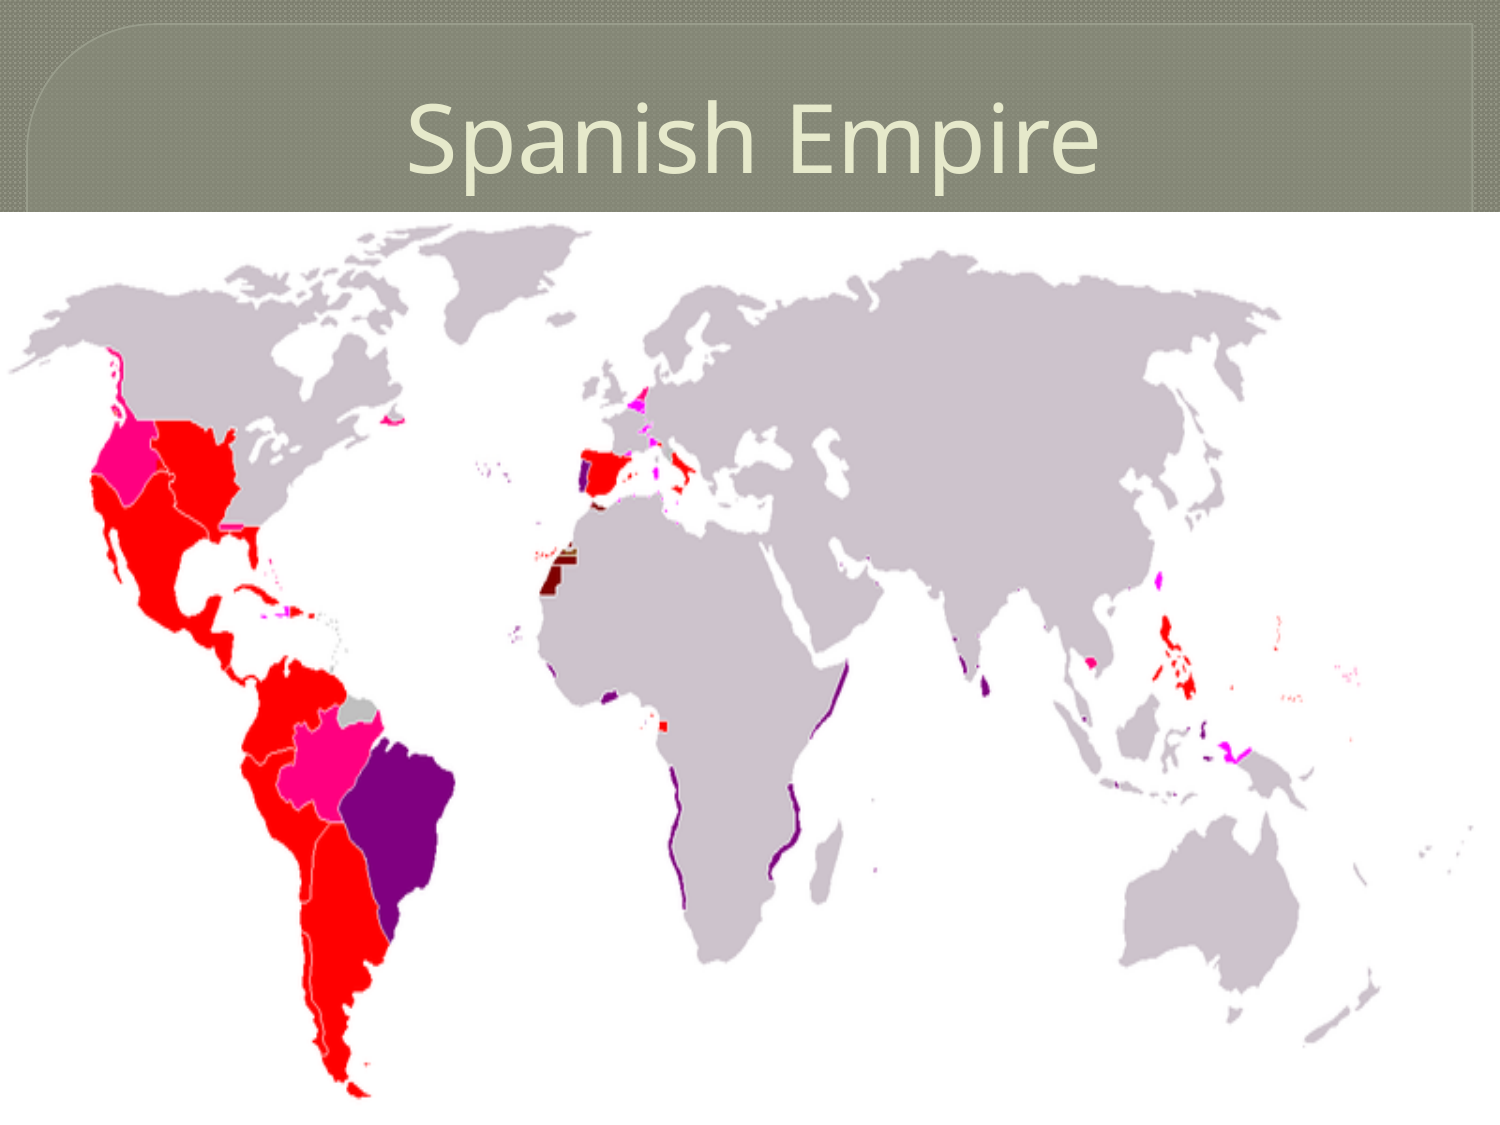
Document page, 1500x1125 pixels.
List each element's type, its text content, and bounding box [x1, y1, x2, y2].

picture [0, 212, 1500, 1125]
title Spanish Empire [75, 41, 1425, 200]
